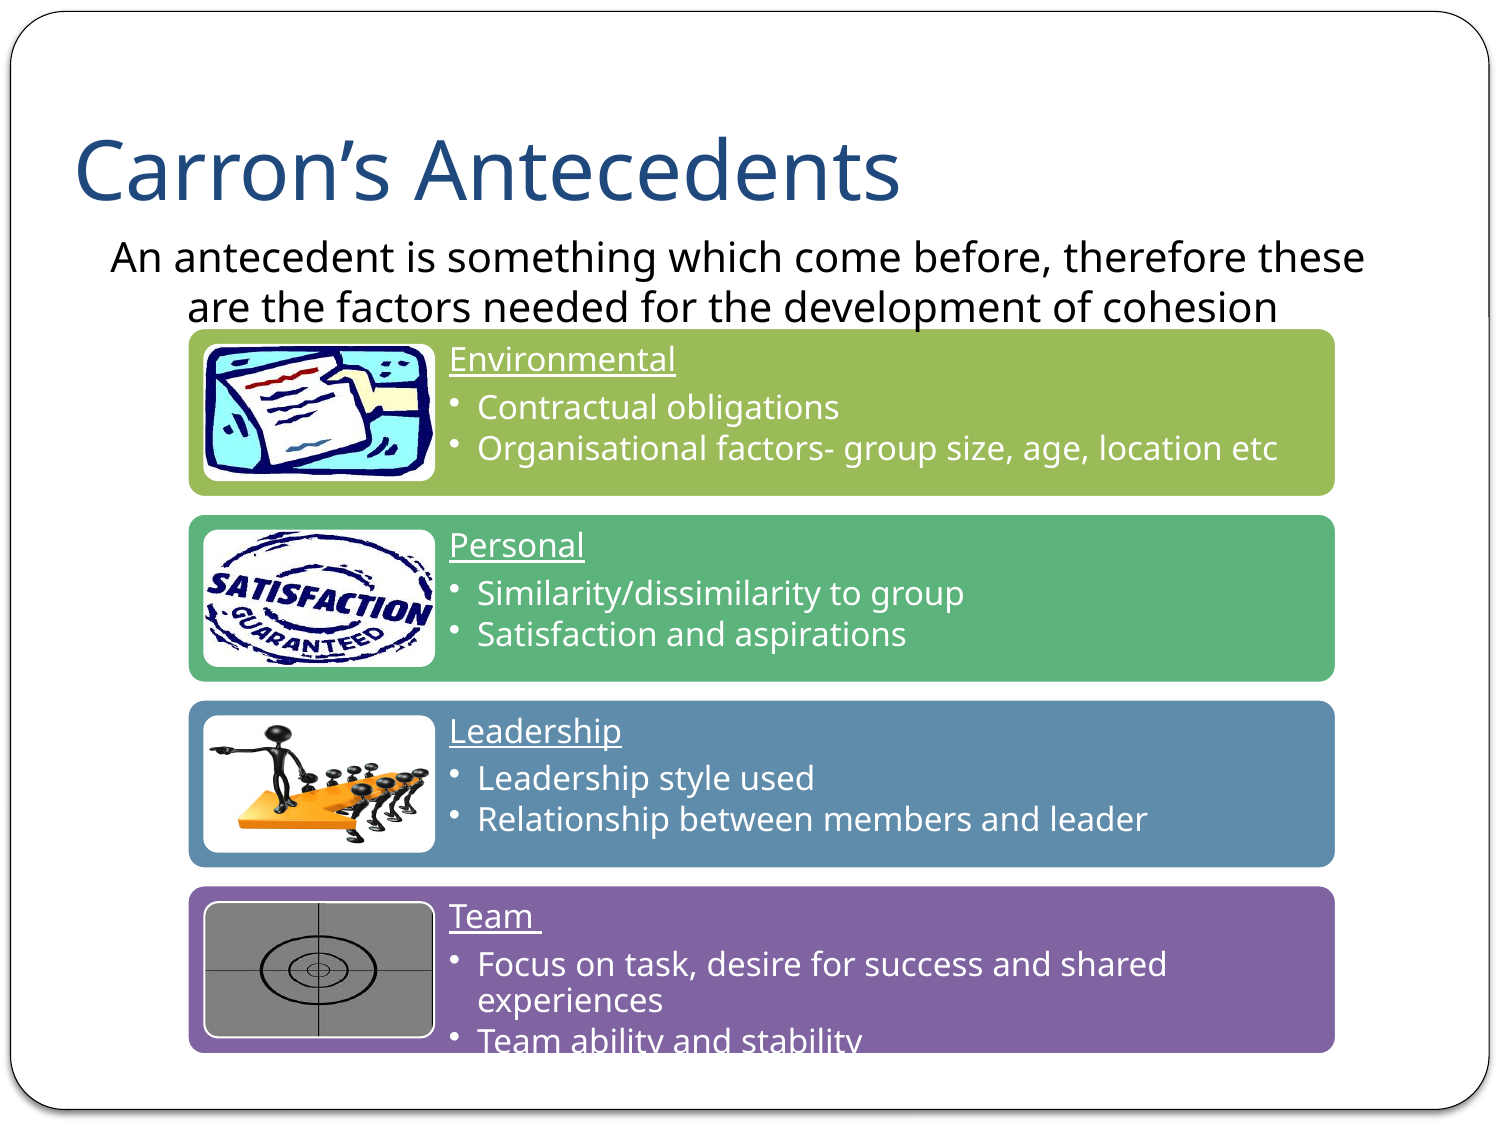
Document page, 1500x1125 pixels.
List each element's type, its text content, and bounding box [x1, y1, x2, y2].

title Carron’s Antecedents [58, 45, 1425, 233]
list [187, 327, 1337, 1055]
text_box An antecedent is something which come before, therefore these are the factors needed for the development of cohesion [70, 223, 1407, 339]
